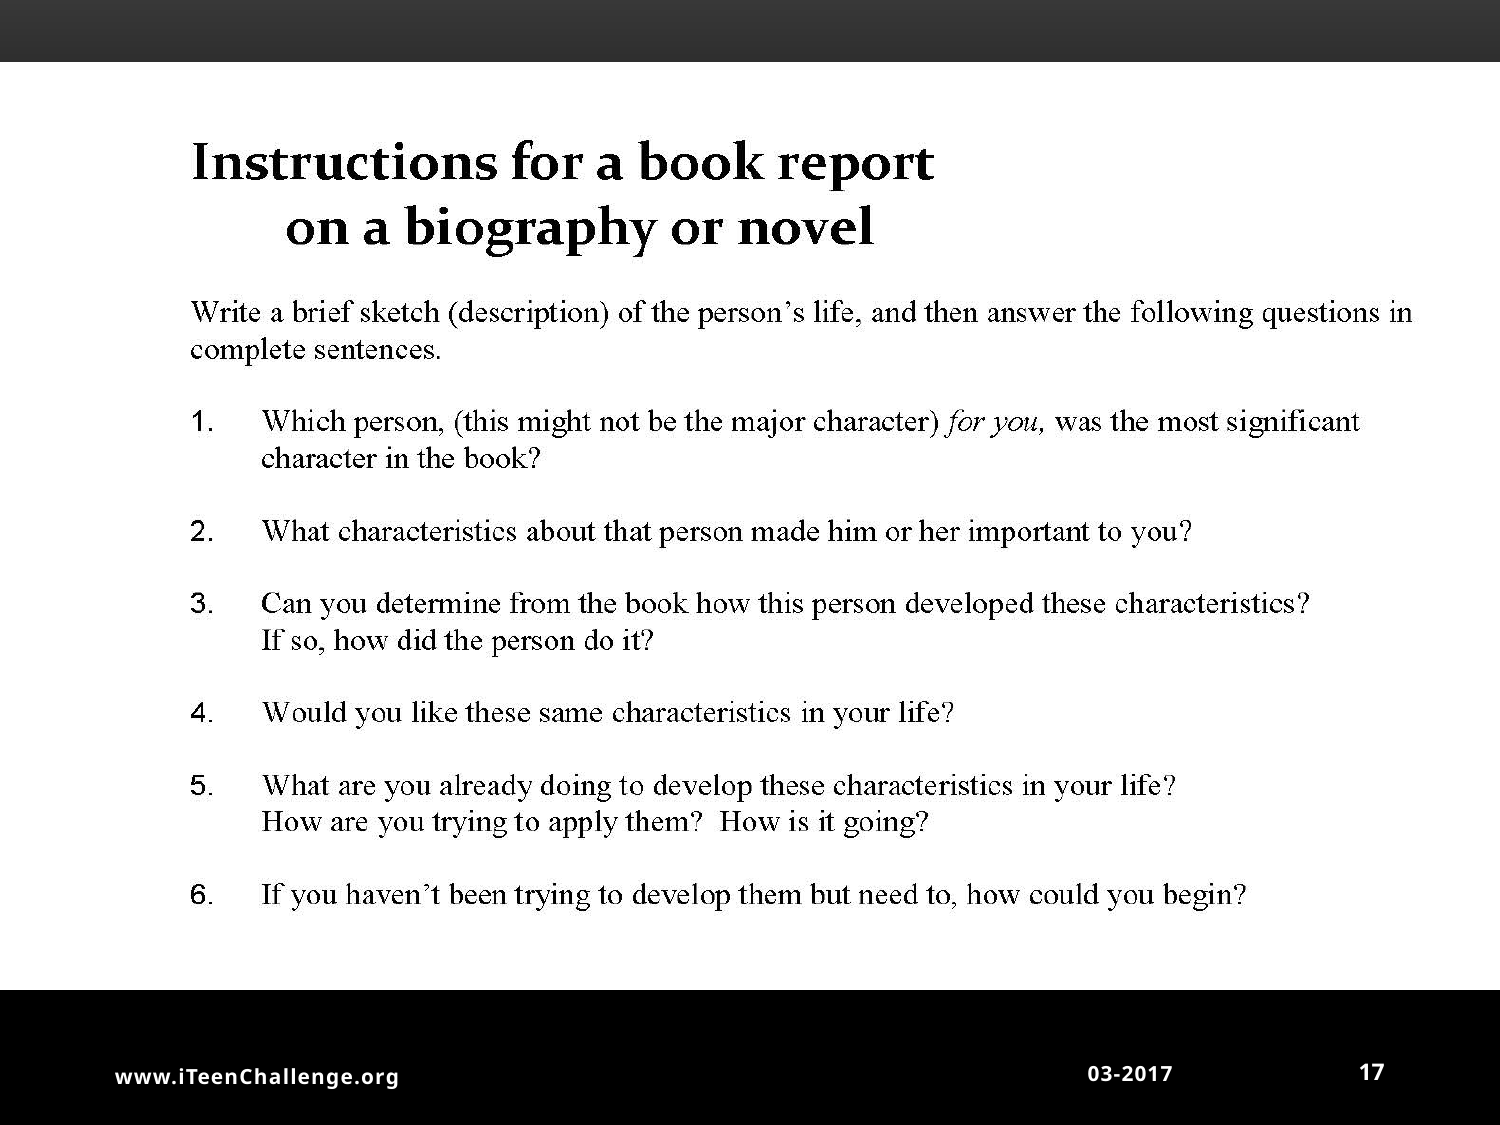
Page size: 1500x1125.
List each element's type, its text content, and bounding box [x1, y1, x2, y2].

slide_number 17 [1237, 1042, 1400, 1103]
footer www.iTeenChallenge.org [99, 1050, 900, 1103]
picture [0, 0, 1500, 62]
picture [0, 990, 1500, 1125]
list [0, 62, 1500, 990]
slide_number 03-2017 [937, 1042, 1188, 1103]
